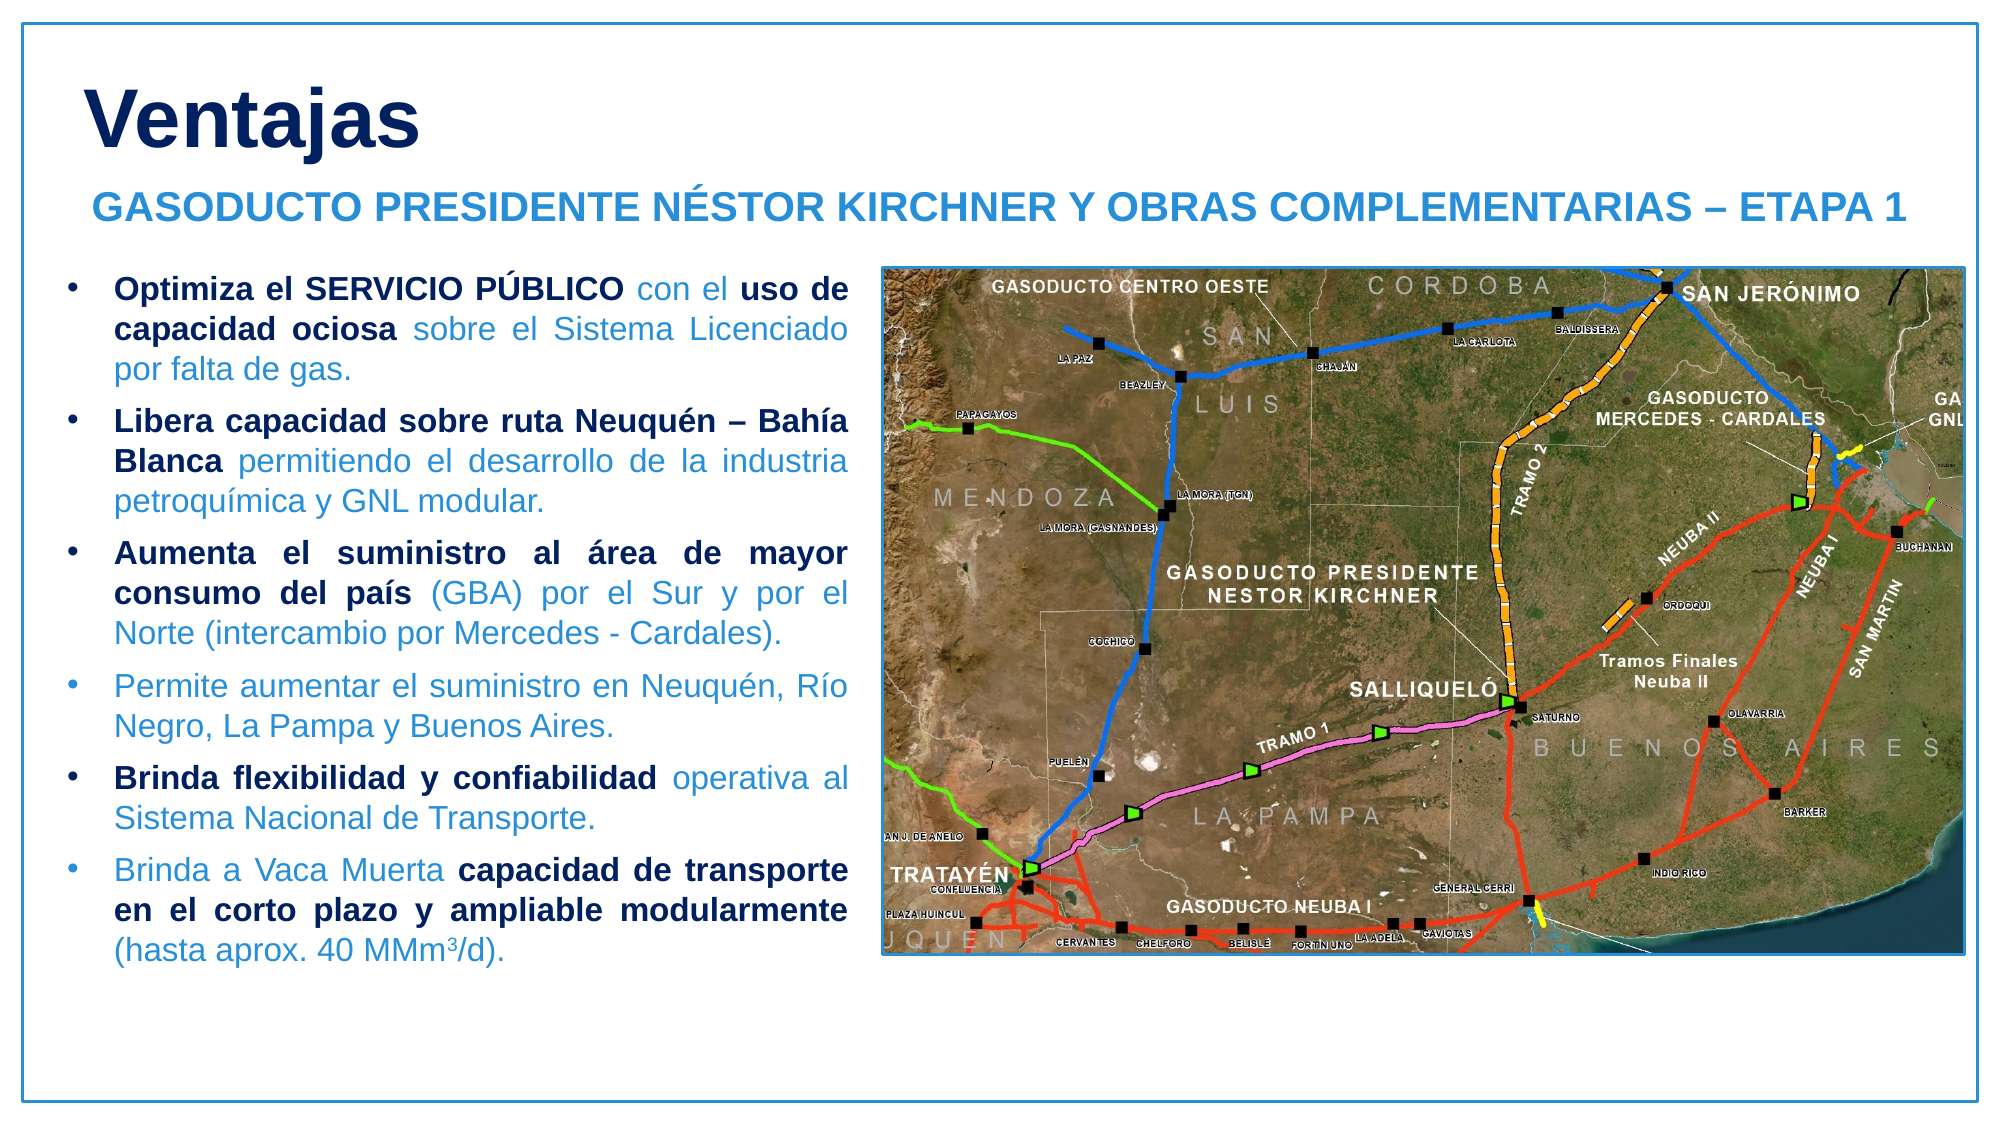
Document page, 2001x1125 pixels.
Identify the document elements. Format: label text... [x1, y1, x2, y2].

text_box Ventajas [63, 44, 1738, 185]
picture [884, 268, 1963, 954]
text_box GASODUCTO PRESIDENTE NÉSTOR KIRCHNER Y OBRAS COMPLEMENTARIAS – ETAPA 1 [76, 172, 1949, 237]
text_box Optimiza el SERVICIO PÚBLICO con el uso de capacidad ociosa sobre el Sistema Licenciado por falta de gas. Libera capacidad sobre ruta Neuquén – Bahía Blanca permitiendo el desarrollo de la industria petroquímica y GNL modular. Aumenta el suministro al área de mayor consumo del país (GBA) por el Sur y por el Norte (intercambio por Mercedes - Cardales). Permite aumentar el suministro en Neuquén, Río Negro, La Pampa y Buenos Aires. Brinda flexibilidad y confiabilidad operativa al Sistema Nacional de Transporte. Brinda a Vaca Muerta capacidad de transporte en el corto plazo y ampliable modularmente (hasta aprox. 40 MMm3/d). [52, 259, 864, 1021]
